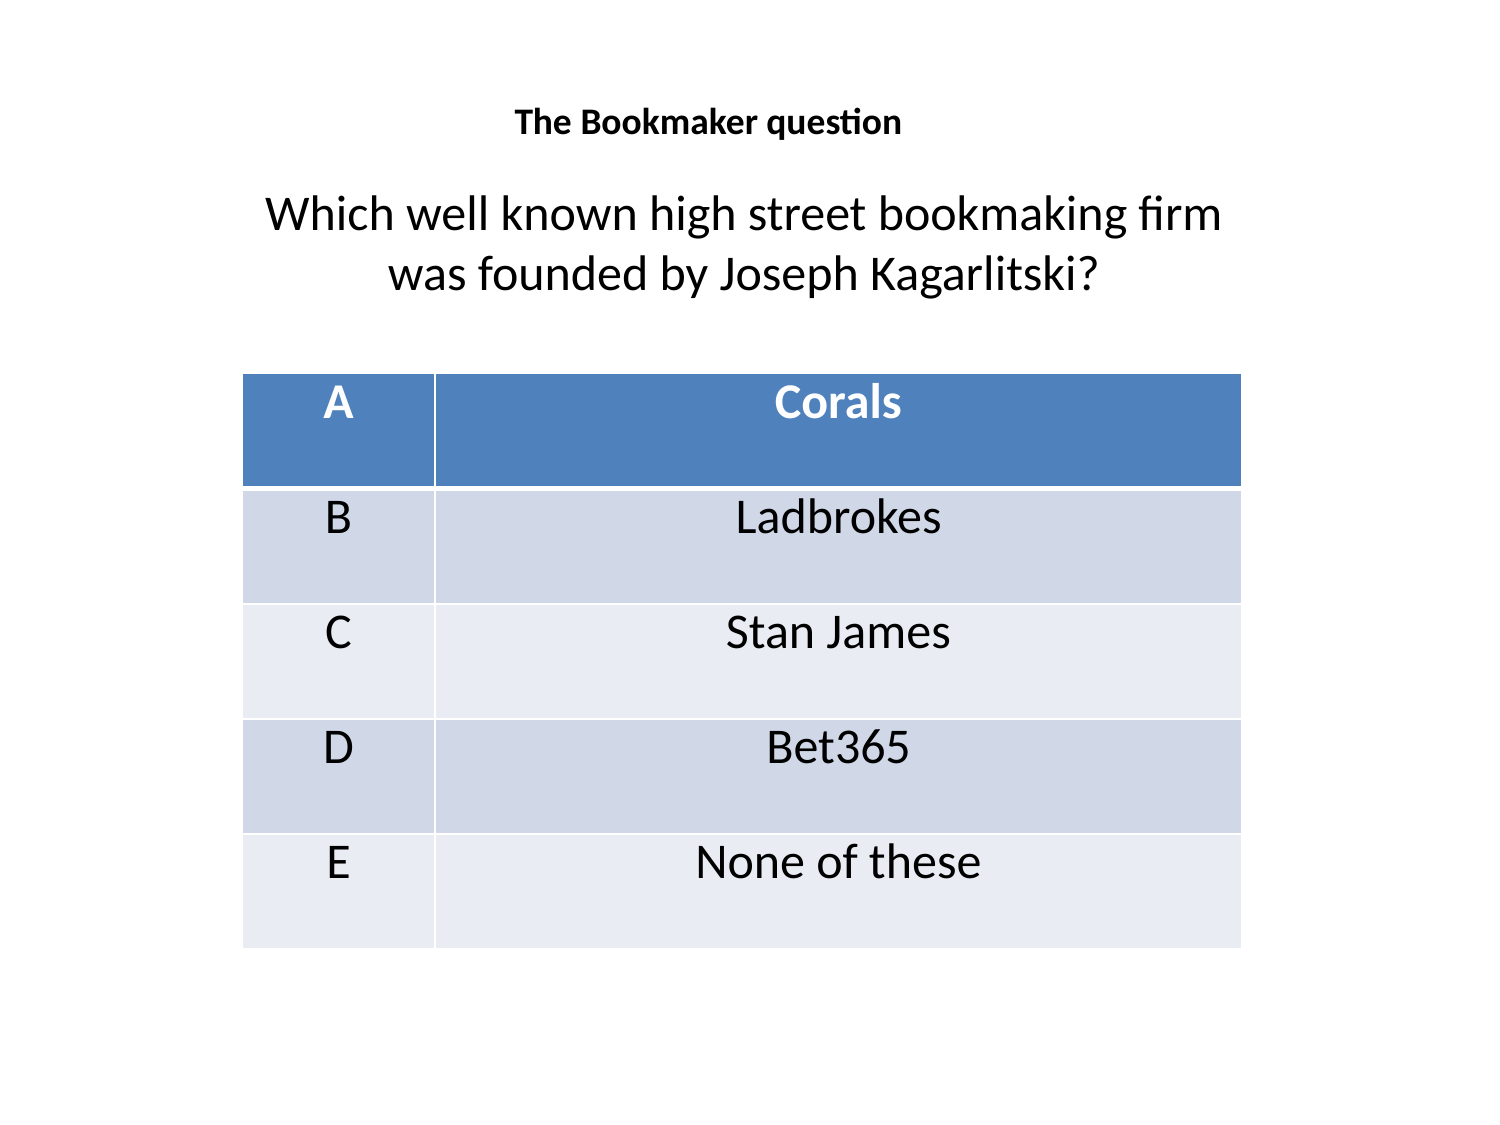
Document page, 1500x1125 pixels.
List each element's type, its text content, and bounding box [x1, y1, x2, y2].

table_cell D [243, 720, 434, 833]
table_cell Stan James [436, 605, 1241, 718]
table_cell C [243, 605, 434, 718]
table_cell B [243, 491, 434, 603]
table_cell None of these [436, 835, 1241, 948]
table_cell Bet365 [436, 720, 1241, 833]
text_box The Bookmaker question [395, 89, 1022, 150]
table_header A [243, 374, 434, 486]
table_cell Ladbrokes [436, 491, 1241, 603]
table_cell E [243, 835, 434, 948]
table_header Corals [436, 374, 1241, 486]
text_box Which well known high street bookmaking firm was founded by Joseph Kagarlitski? [206, 172, 1282, 308]
